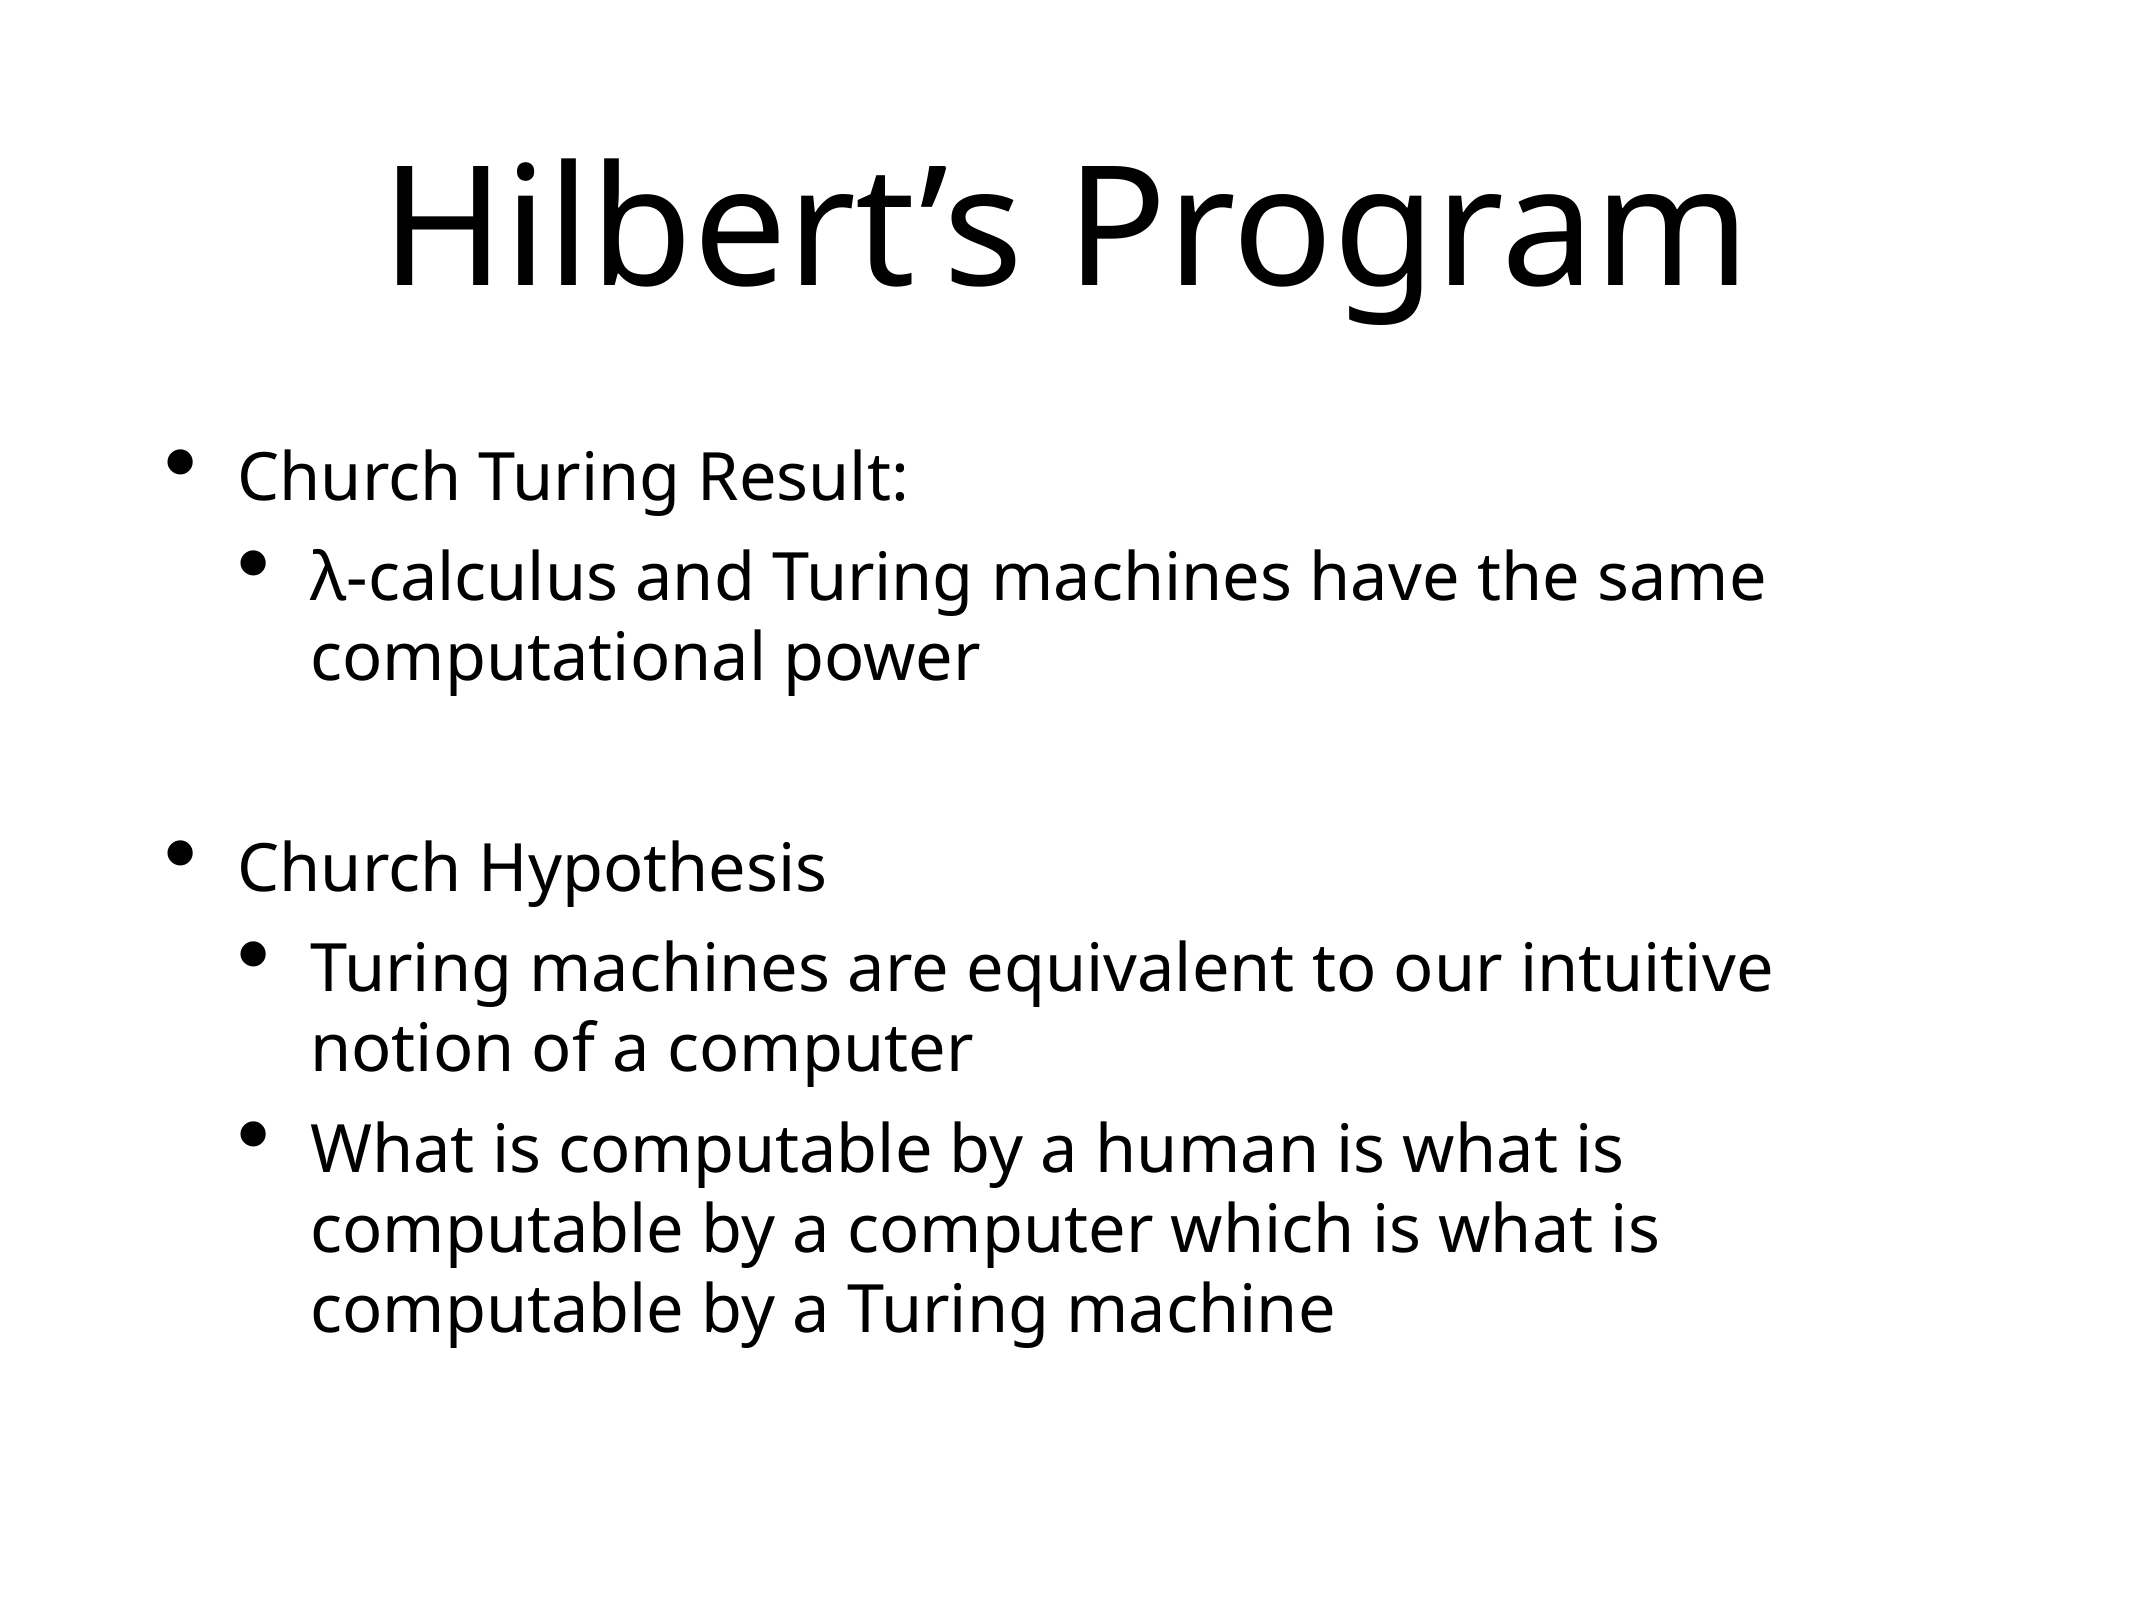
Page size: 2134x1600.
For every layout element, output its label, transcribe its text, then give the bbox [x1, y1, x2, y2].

title Hilbert’s Program [155, 41, 1978, 397]
list Church Turing Result: λ-calculus and Turing machines have the same computational power Church Hypothesis Turing machines are equivalent to our intuitive notion of a computer What is computable by a human is what is computable by a computer which is what is computable by a Turing machine [155, 424, 1978, 1457]
